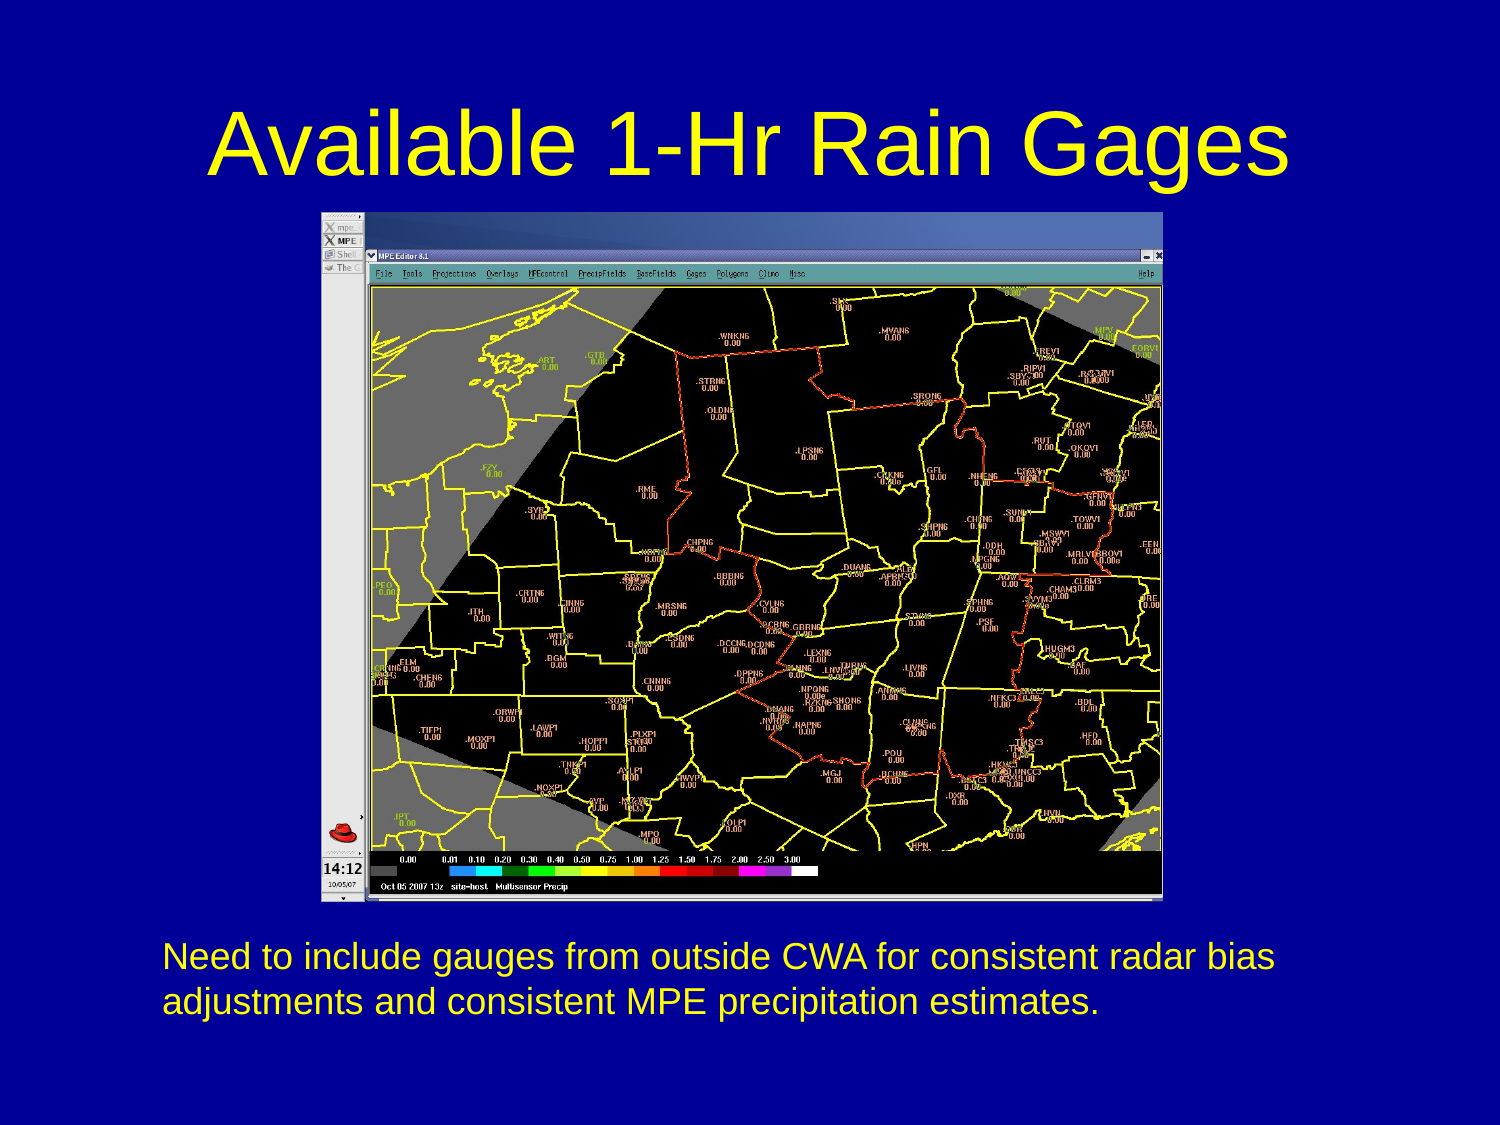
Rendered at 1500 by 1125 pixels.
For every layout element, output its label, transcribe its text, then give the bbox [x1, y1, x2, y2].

text_box Need to include gauges from outside CWA for consistent radar bias adjustments and consistent MPE precipitation estimates. [147, 924, 1463, 1075]
title Available 1-Hr Rain Gages [74, 44, 1426, 233]
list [321, 212, 1163, 902]
